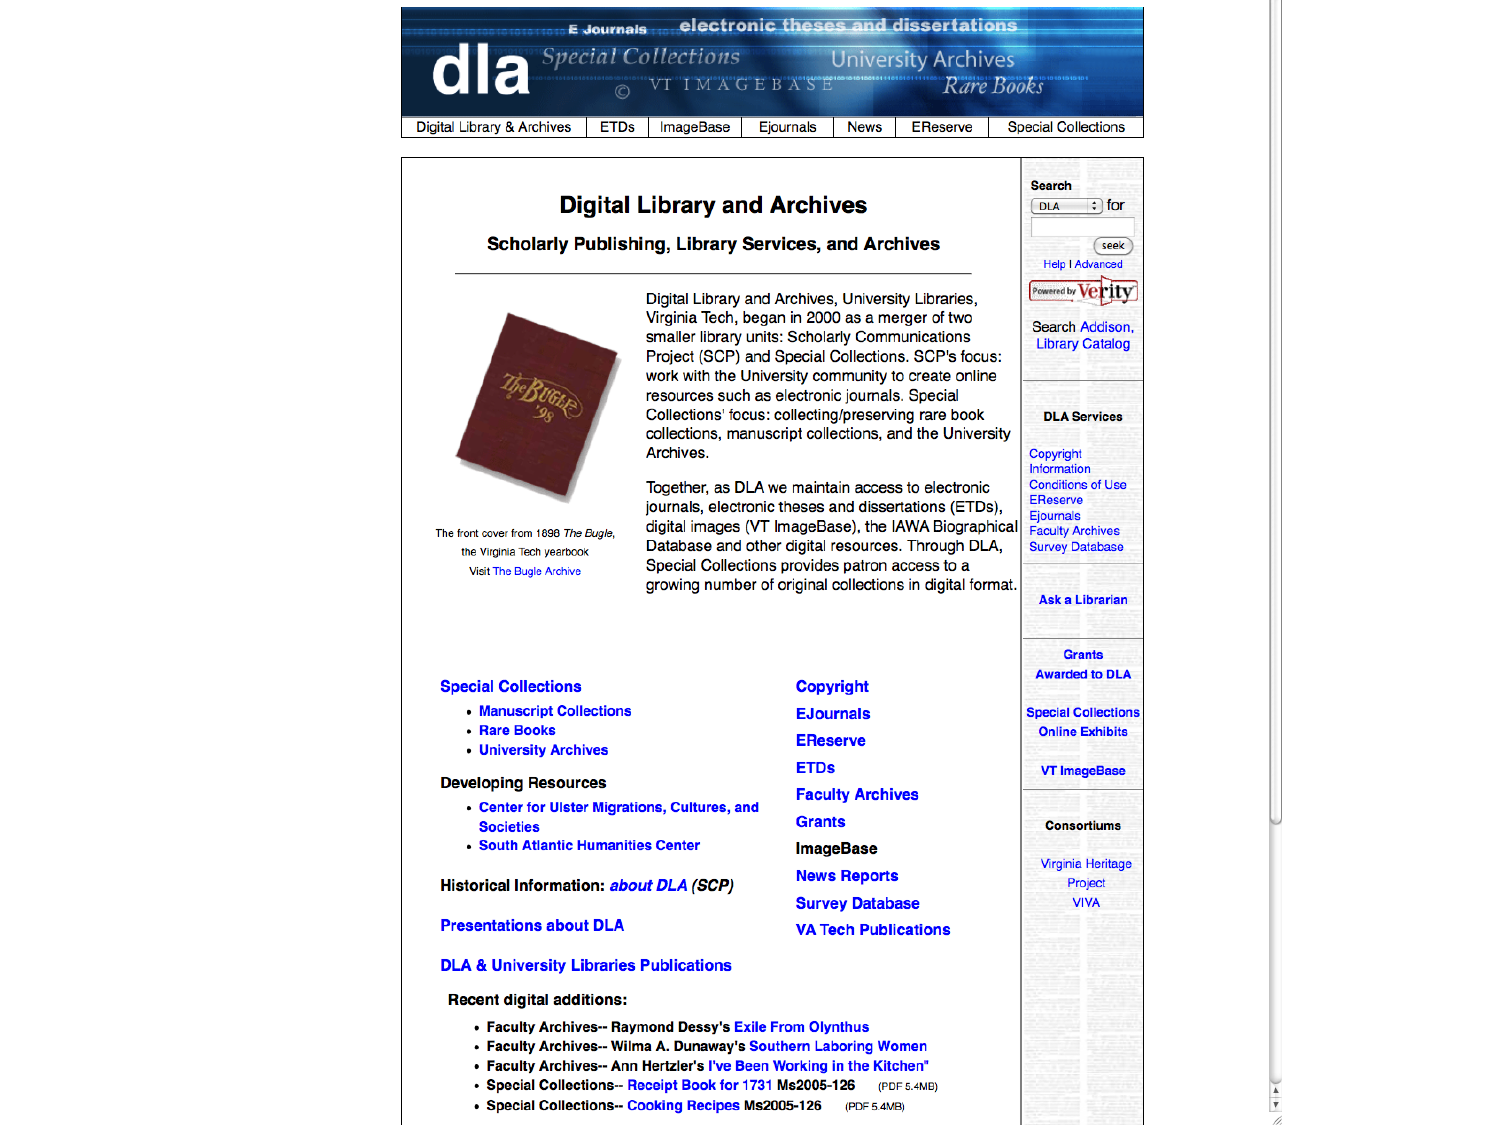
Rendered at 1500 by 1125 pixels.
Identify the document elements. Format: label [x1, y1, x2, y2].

picture [274, 0, 1282, 1125]
